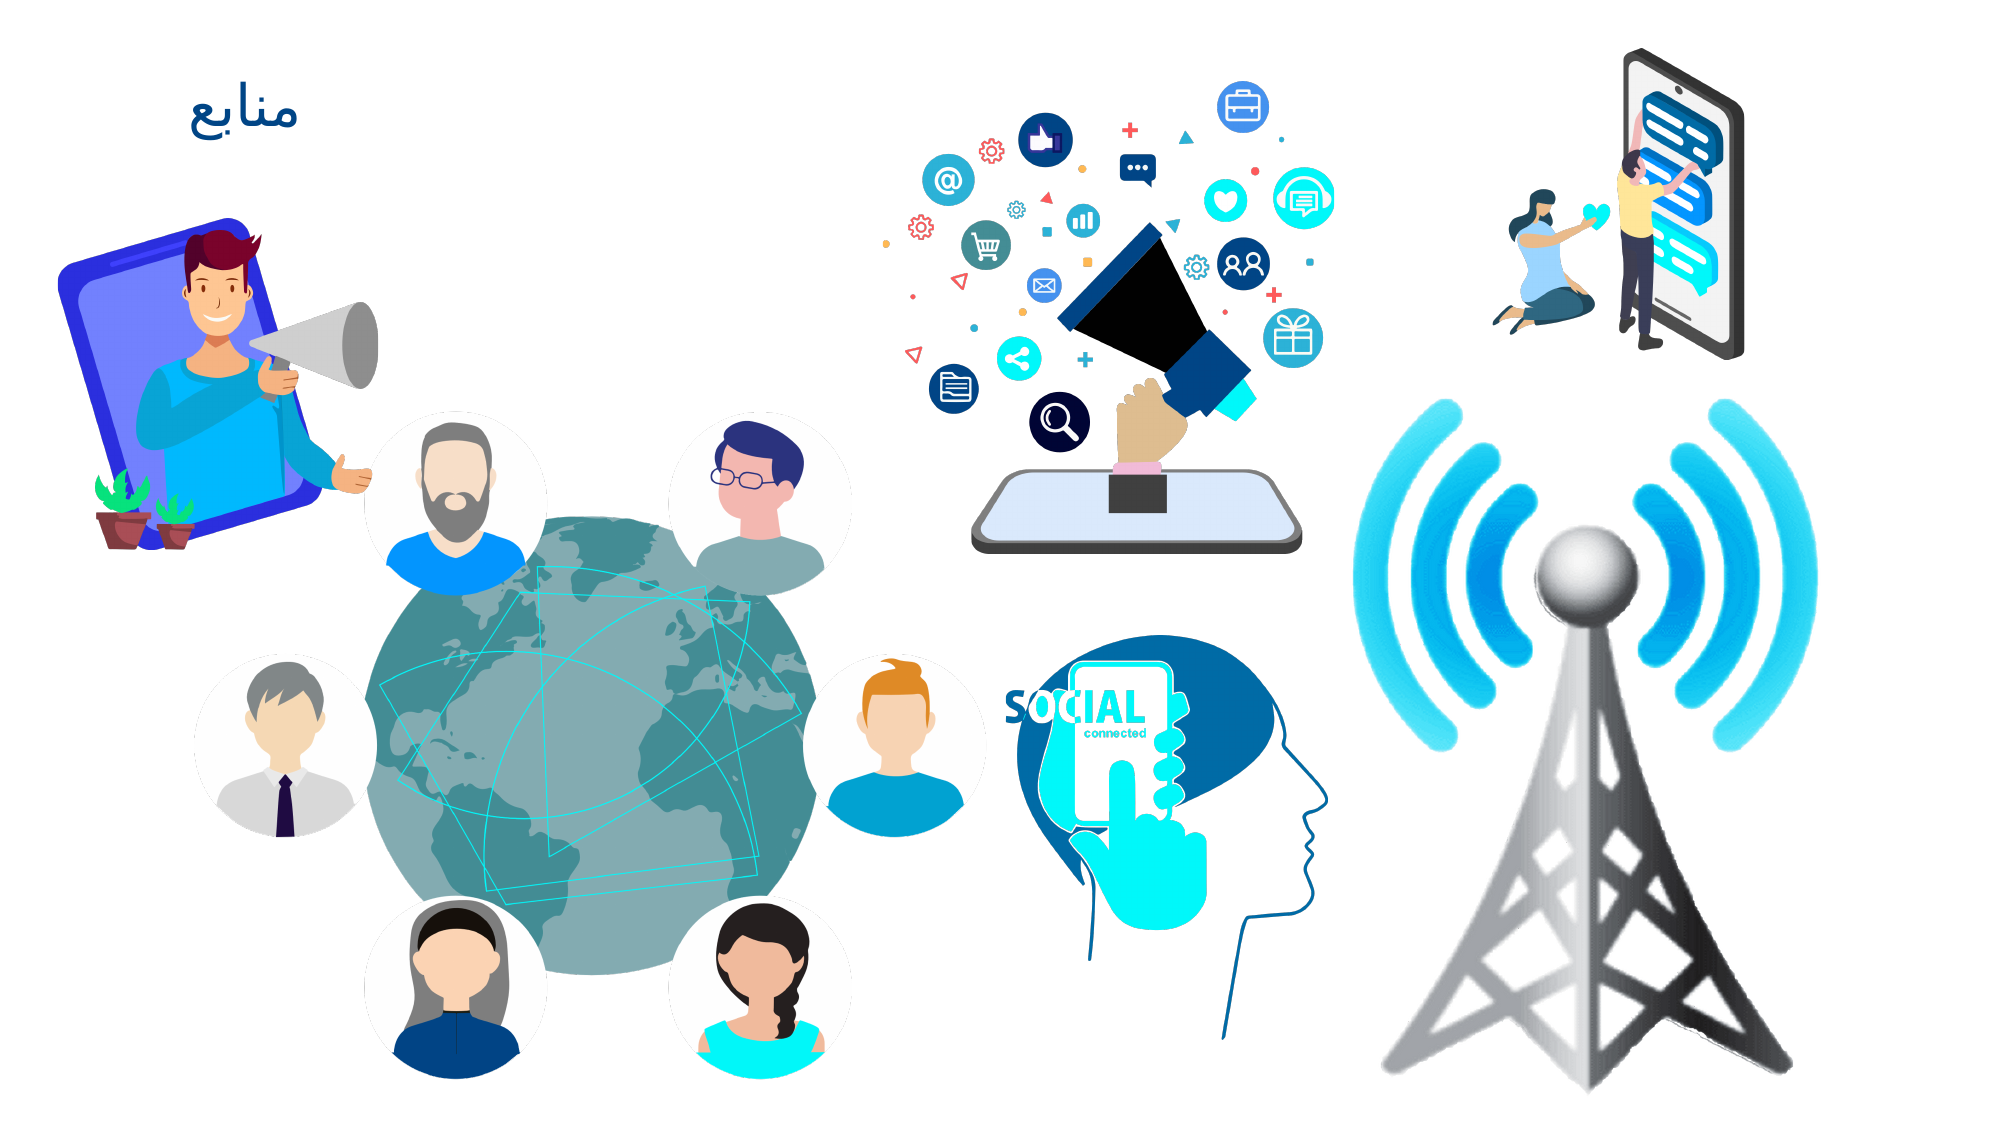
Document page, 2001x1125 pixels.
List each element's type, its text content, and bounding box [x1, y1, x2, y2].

text_box منابع [0, 82, 506, 139]
text_box [194, 365, 1036, 1125]
text_box [1005, 635, 1328, 1040]
text_box [1492, 48, 1745, 360]
text_box [57, 218, 379, 550]
text_box [882, 81, 1335, 554]
text_box [1192, 351, 1978, 1125]
